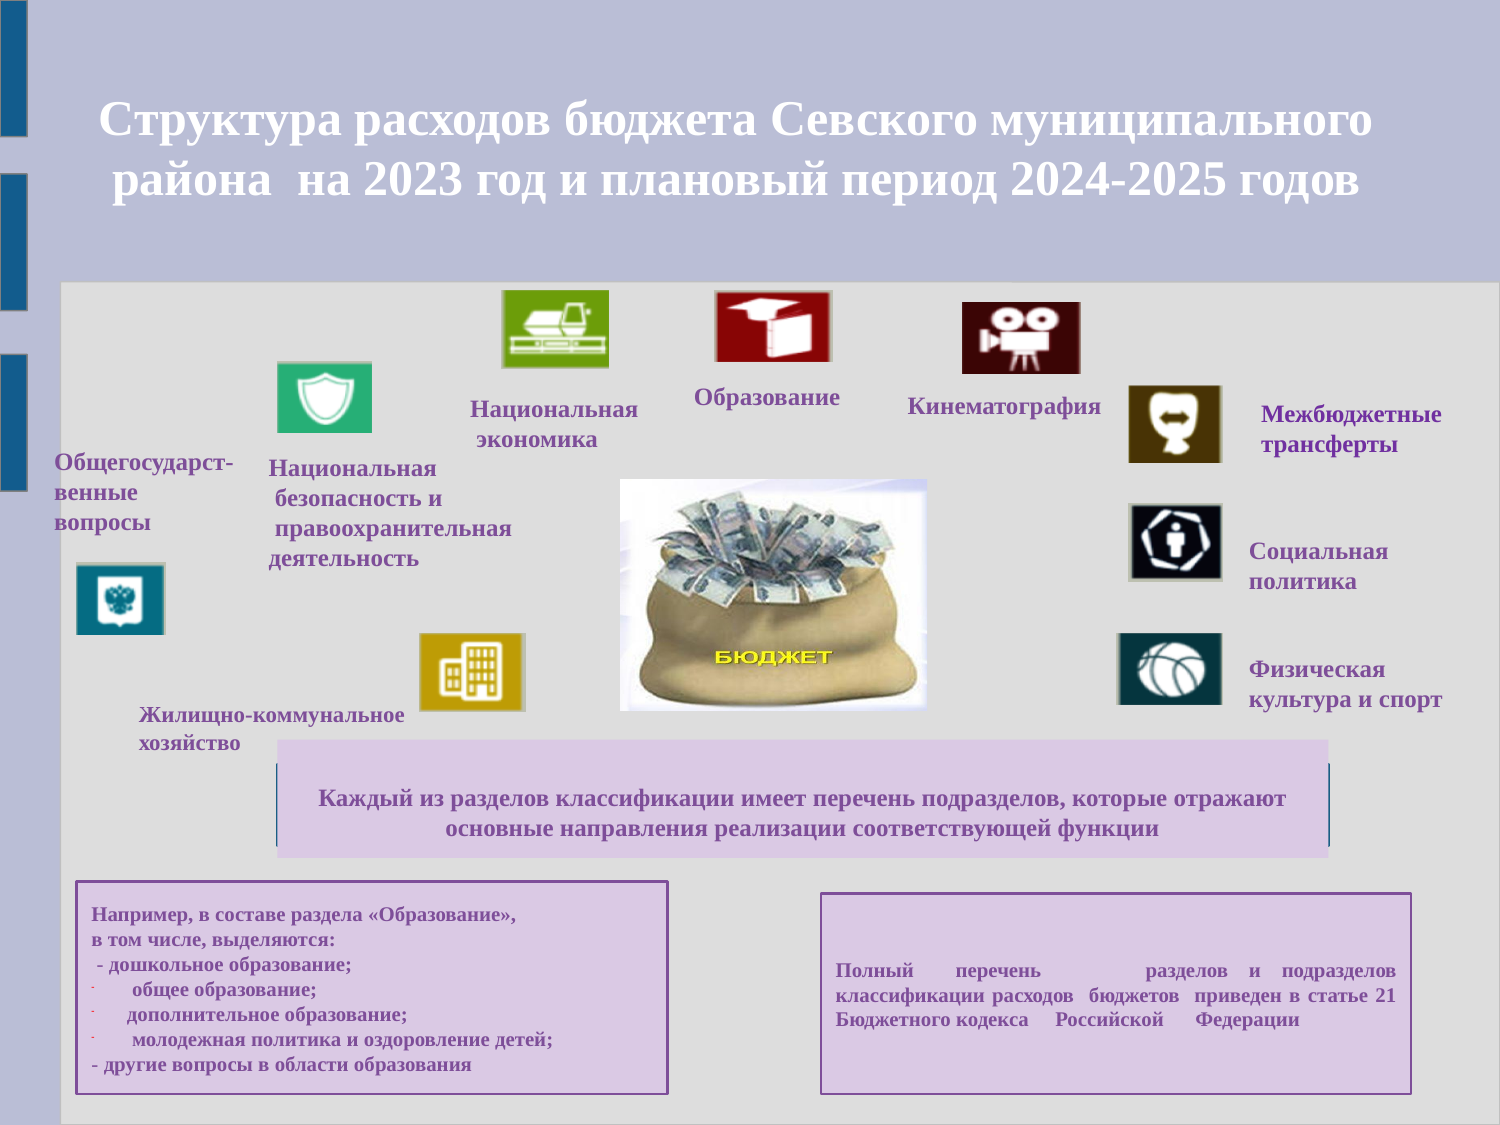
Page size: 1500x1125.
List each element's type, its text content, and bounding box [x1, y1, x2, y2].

picture [277, 361, 373, 433]
text_box Физическая культура и спорт [1234, 645, 1471, 705]
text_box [820, 892, 1412, 1095]
picture [619, 479, 928, 711]
text_box Межбюджетные трансферты [1257, 397, 1500, 435]
text_box Кинематография [892, 385, 1117, 428]
picture [76, 562, 166, 635]
text_box Межбюджетные трансферты [1246, 390, 1500, 466]
picture [962, 302, 1081, 374]
picture [714, 290, 833, 362]
picture [1127, 385, 1223, 463]
picture [418, 633, 526, 712]
text_box Общегосударст-венные вопросы [39, 438, 254, 551]
text_box Национальная экономика [455, 385, 654, 444]
picture [1115, 633, 1223, 705]
picture [501, 290, 609, 370]
text_box Социальная политика [1234, 527, 1478, 602]
title Структура расходов бюджета Севского муниципального района на 2023 год и плановый период 2024-2025 годов [61, 77, 1412, 284]
text_box Национальная безопасность и правоохранительная деятельность [253, 444, 1004, 579]
picture [1127, 503, 1223, 582]
text_box Жилищно-коммунальное хозяйство [123, 692, 432, 762]
text_box Например, в составе раздела «Образование», в том числе, выделяются: - дошкольное образование; общее образование; дополнительное образование; молодежная политика и оздоровление детей; - другие вопросы в области образования [76, 881, 668, 1094]
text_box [277, 739, 1329, 859]
text_box Образование [679, 373, 869, 433]
